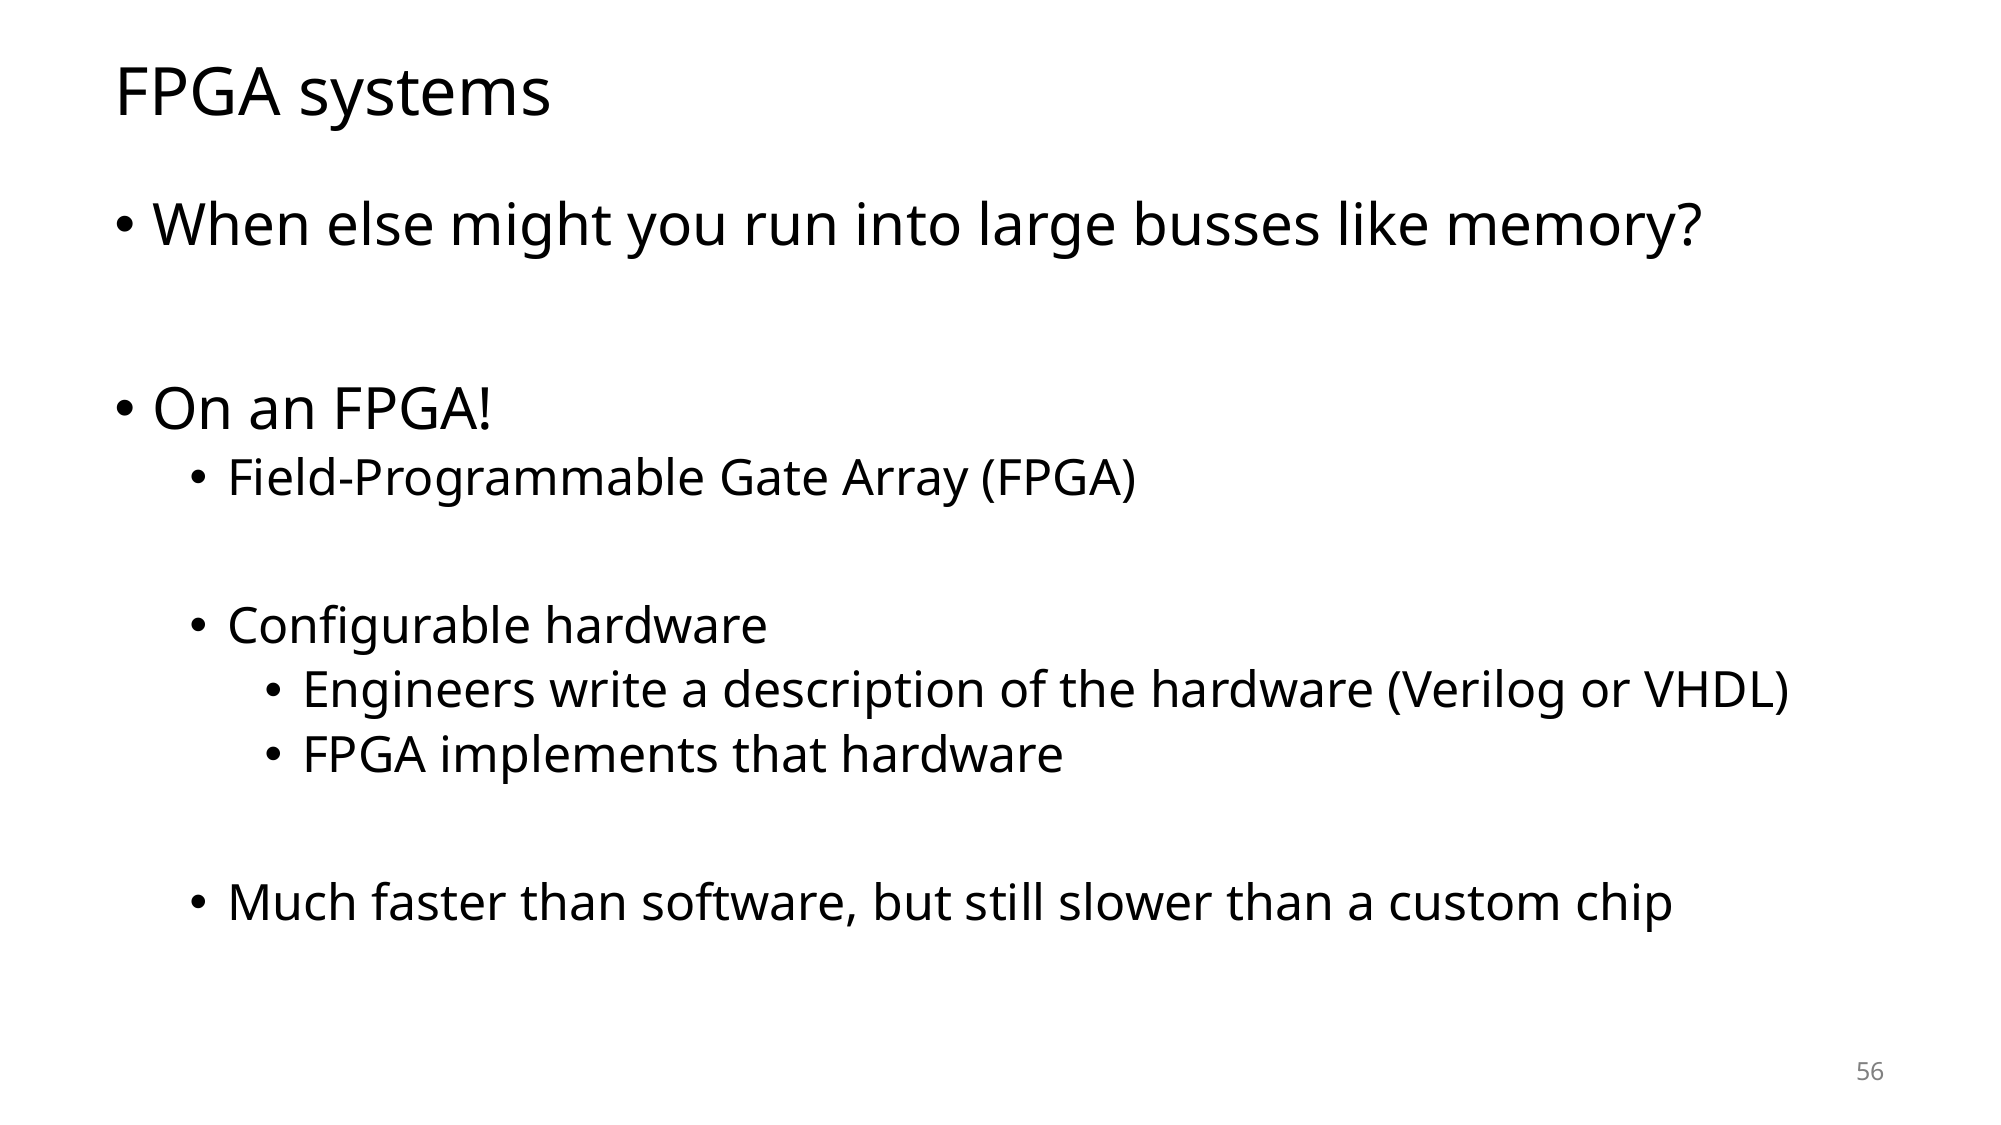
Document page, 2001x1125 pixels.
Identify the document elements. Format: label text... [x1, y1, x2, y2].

list When else might you run into large busses like memory? On an FPGA! Field-Programmable Gate Array (FPGA) Configurable hardware Engineers write a description of the hardware (Verilog or VHDL) FPGA implements that hardware Much faster than software, but still slower than a custom chip [99, 187, 1900, 1013]
slide_number 56 [1749, 1042, 1900, 1103]
title FPGA systems [99, 37, 1900, 150]
